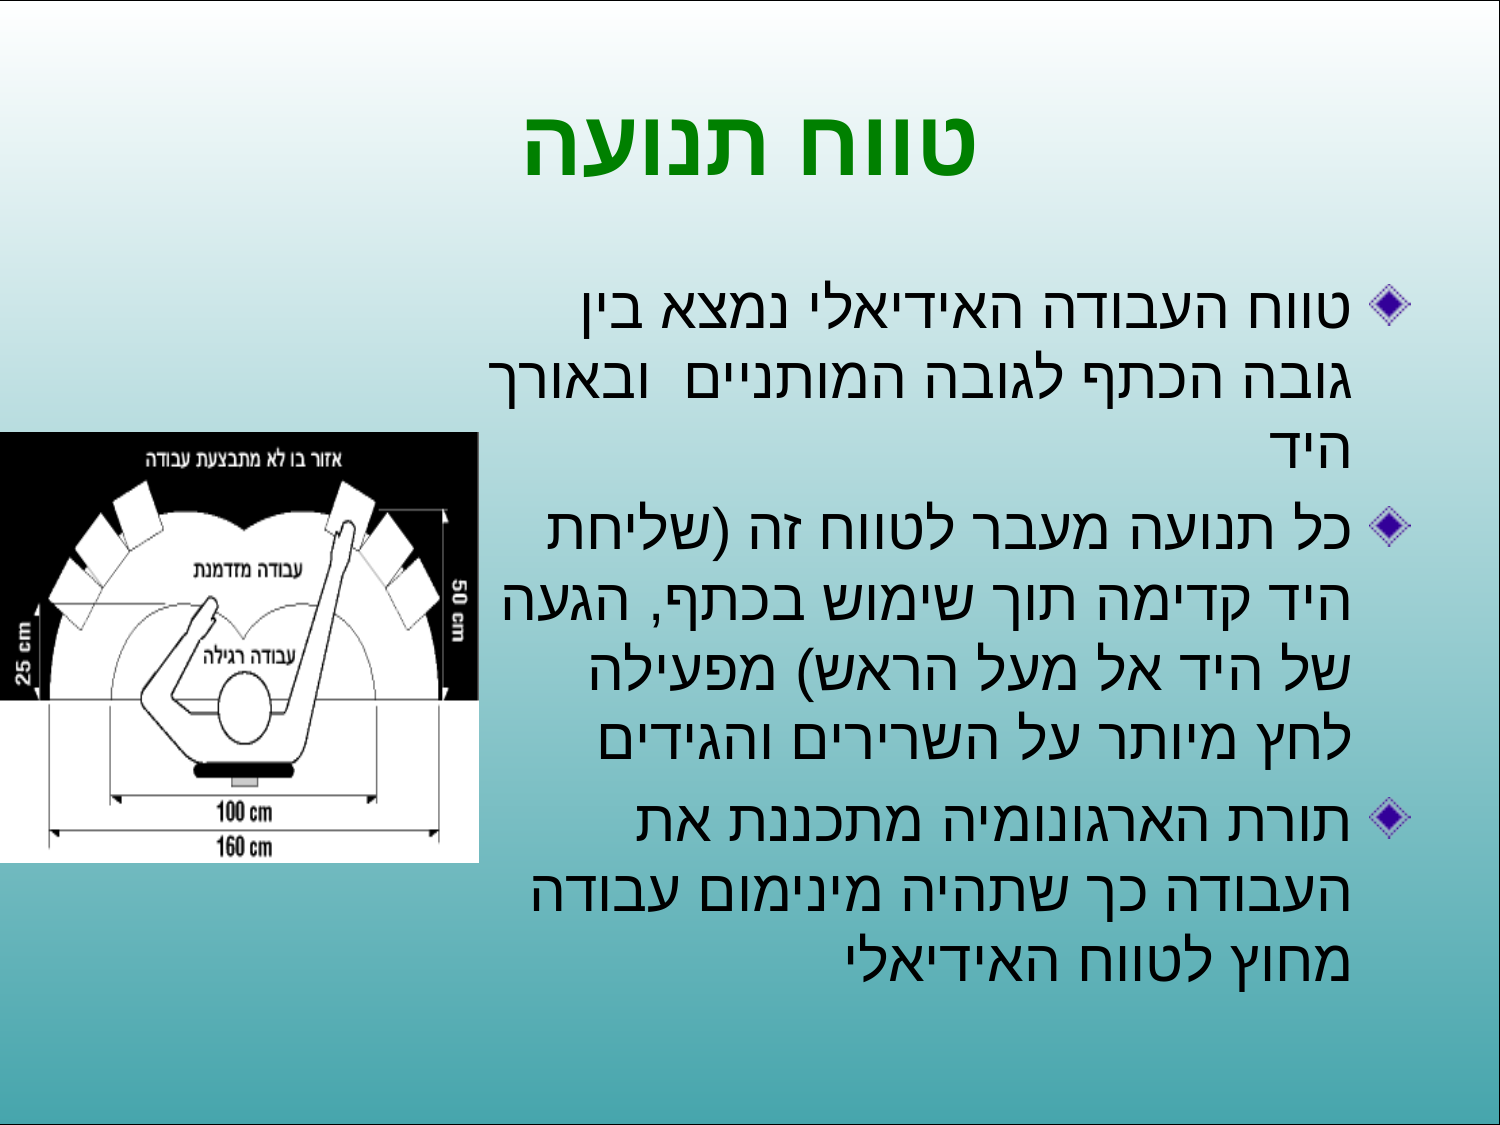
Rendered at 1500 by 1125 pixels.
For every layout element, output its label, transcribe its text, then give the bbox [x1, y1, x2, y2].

title טווח תנועה [74, 44, 1426, 233]
picture [1369, 797, 1411, 839]
picture [1369, 284, 1411, 326]
picture [0, 432, 479, 863]
list טווח העבודה האידיאלי נמצא בין גובה הכתף לגובה המותניים ובאורך היד כל תנועה מעבר לטווח זה (שליחת היד קדימה תוך שימוש בכתף, הגעה של היד אל מעל הראש) מפעילה לחץ מיותר על השרירים והגידים תורת הארגונומיה מתכננת את העבודה כך שתהיה מינימום עבודה מחוץ לטווח האידיאלי [466, 262, 1426, 1006]
picture [1369, 506, 1411, 547]
